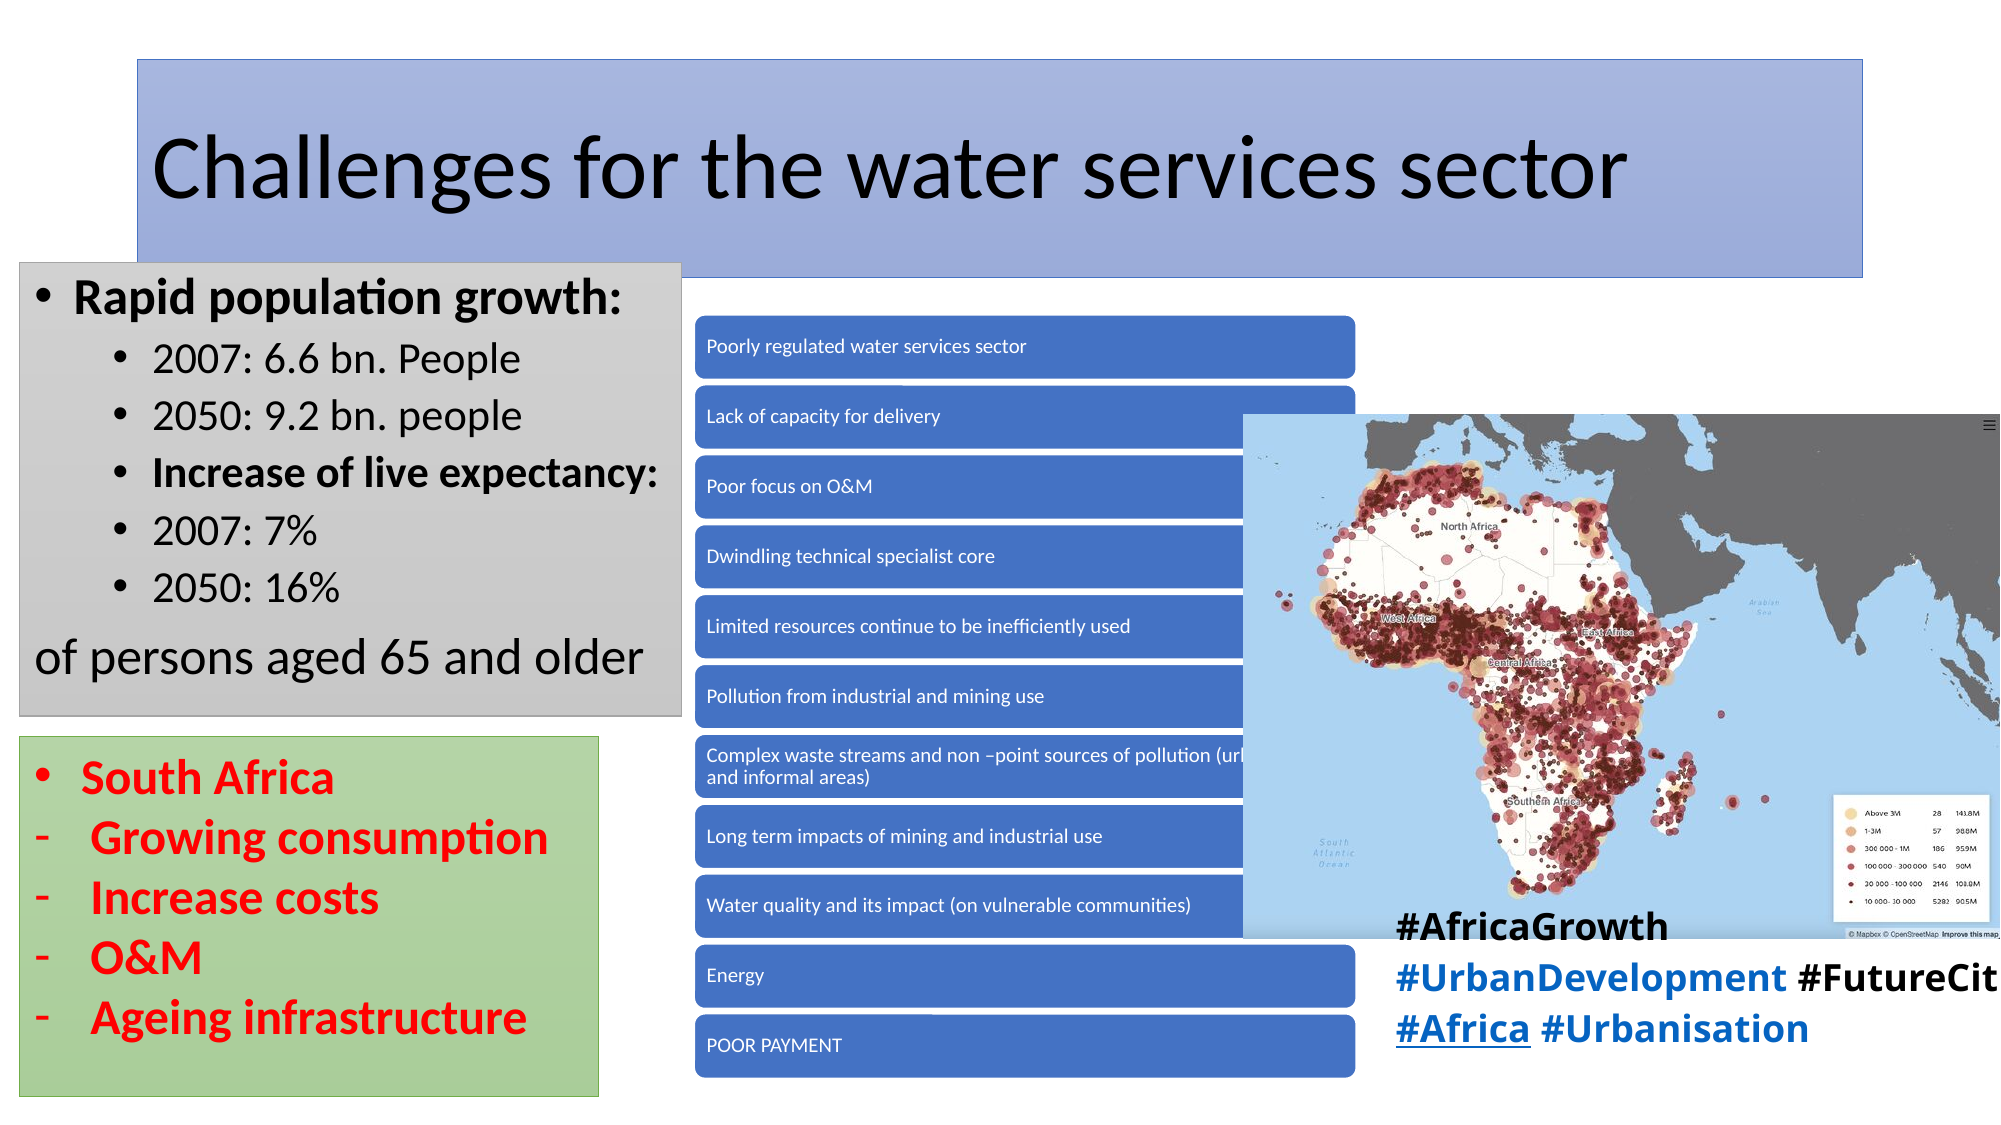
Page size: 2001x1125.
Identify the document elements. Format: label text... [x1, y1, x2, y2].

title Challenges for the water services sector [137, 59, 1863, 278]
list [693, 280, 1357, 1113]
text_box #AfricaGrowth #UrbanDevelopment #FutureCities #Africa #Urbanisation [1381, 939, 2000, 1064]
text_box South Africa Growing consumption Increase costs O&M Ageing infrastructure [19, 736, 599, 1097]
picture [1243, 414, 2000, 939]
list Rapid population growth: 2007: 6.6 bn. People 2050: 9.2 bn. people Increase of live expectancy: 2007: 7% 2050: 16% of persons aged 65 and older [19, 262, 682, 717]
